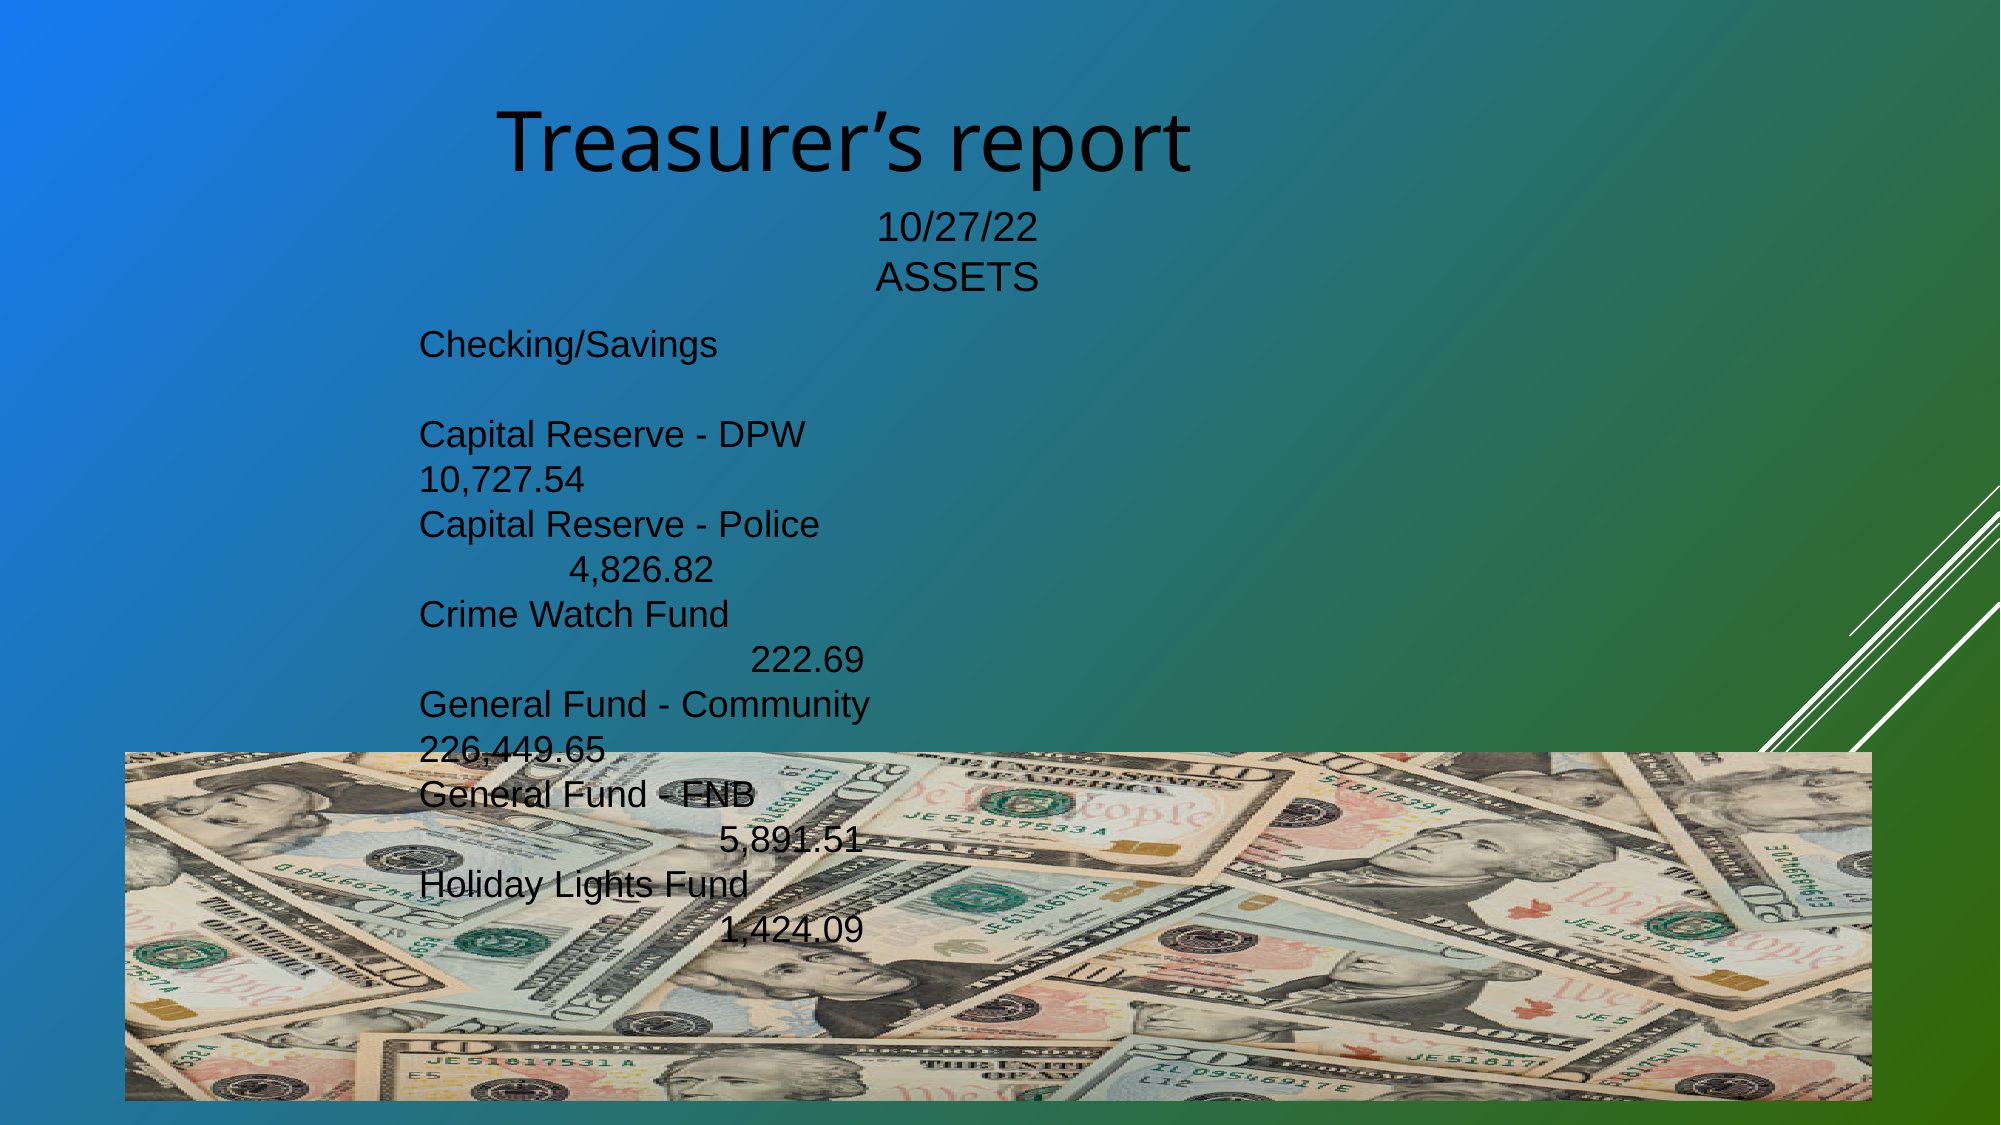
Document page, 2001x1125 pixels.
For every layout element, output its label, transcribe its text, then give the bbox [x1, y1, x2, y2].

text_box Treasurer’s report [481, 81, 1484, 192]
text_box 10/27/22 ASSETS [404, 192, 1511, 357]
text_box Checking/Savings Capital Reserve - DPW 10,727.54 Capital Reserve - Police 4,826.82 Crime Watch Fund 222.69 General Fund - Community 226,449.65 General Fund - FNB 5,891.51 Holiday Lights Fund 1,424.09 [404, 312, 1404, 752]
picture [124, 752, 1872, 1102]
